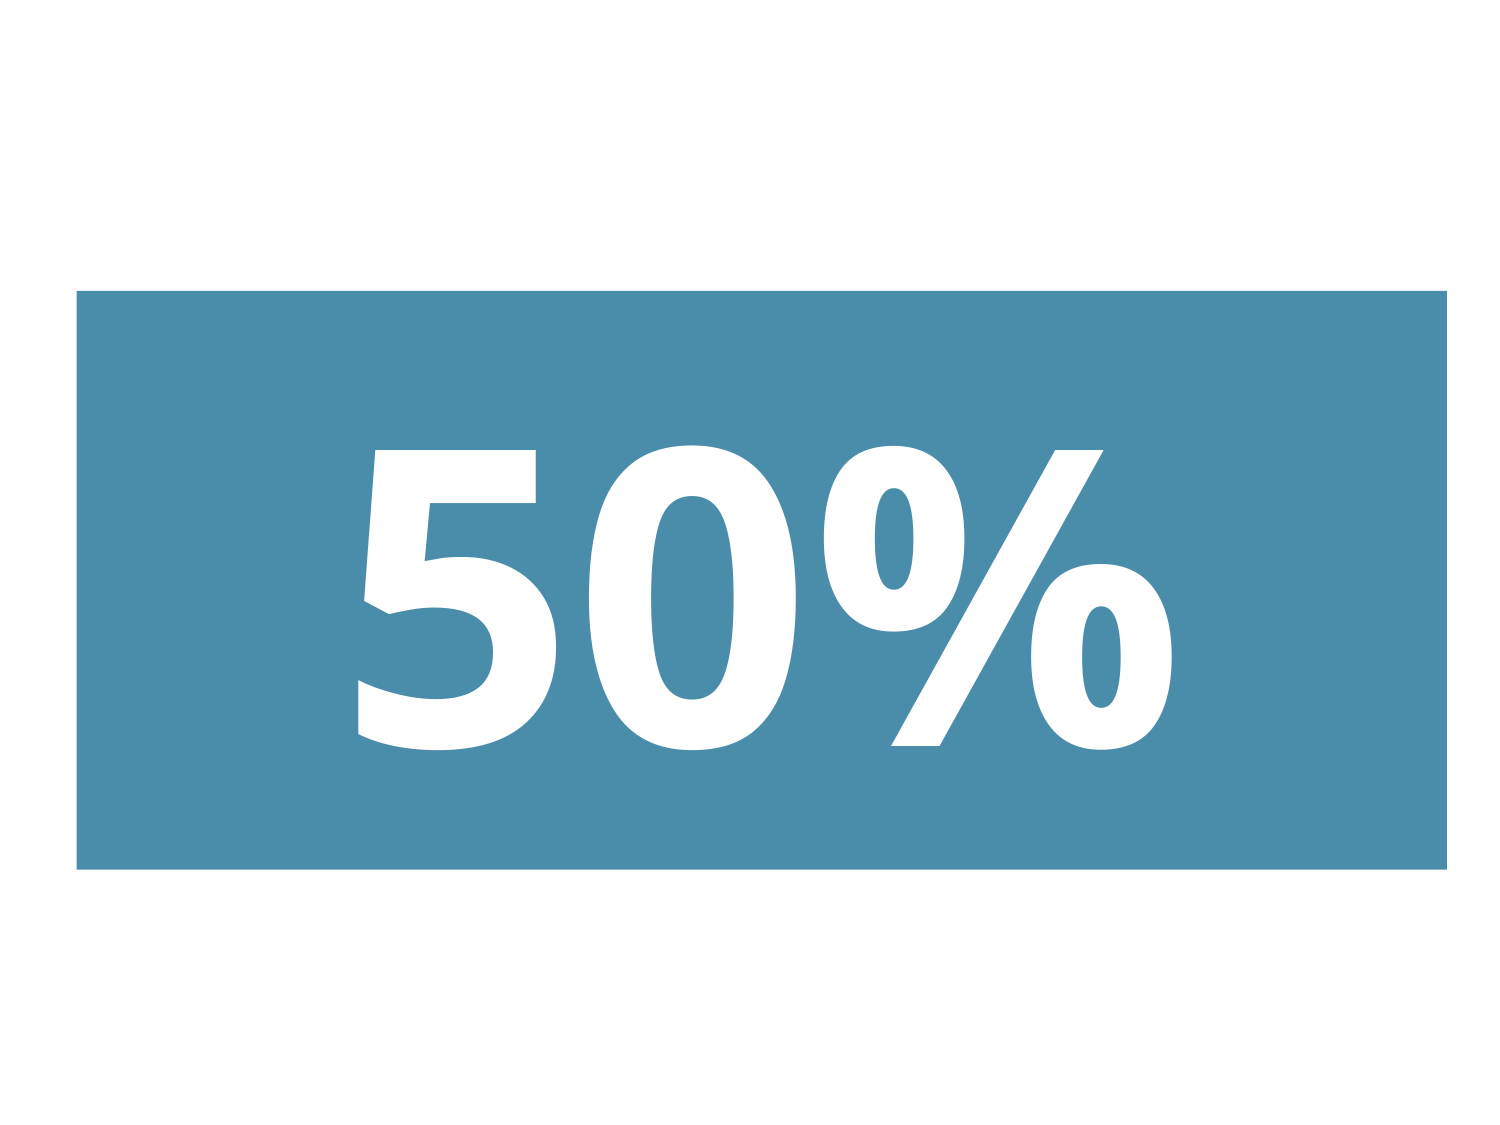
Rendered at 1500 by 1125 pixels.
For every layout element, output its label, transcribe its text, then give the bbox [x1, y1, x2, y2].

list 50% [76, 290, 1447, 870]
